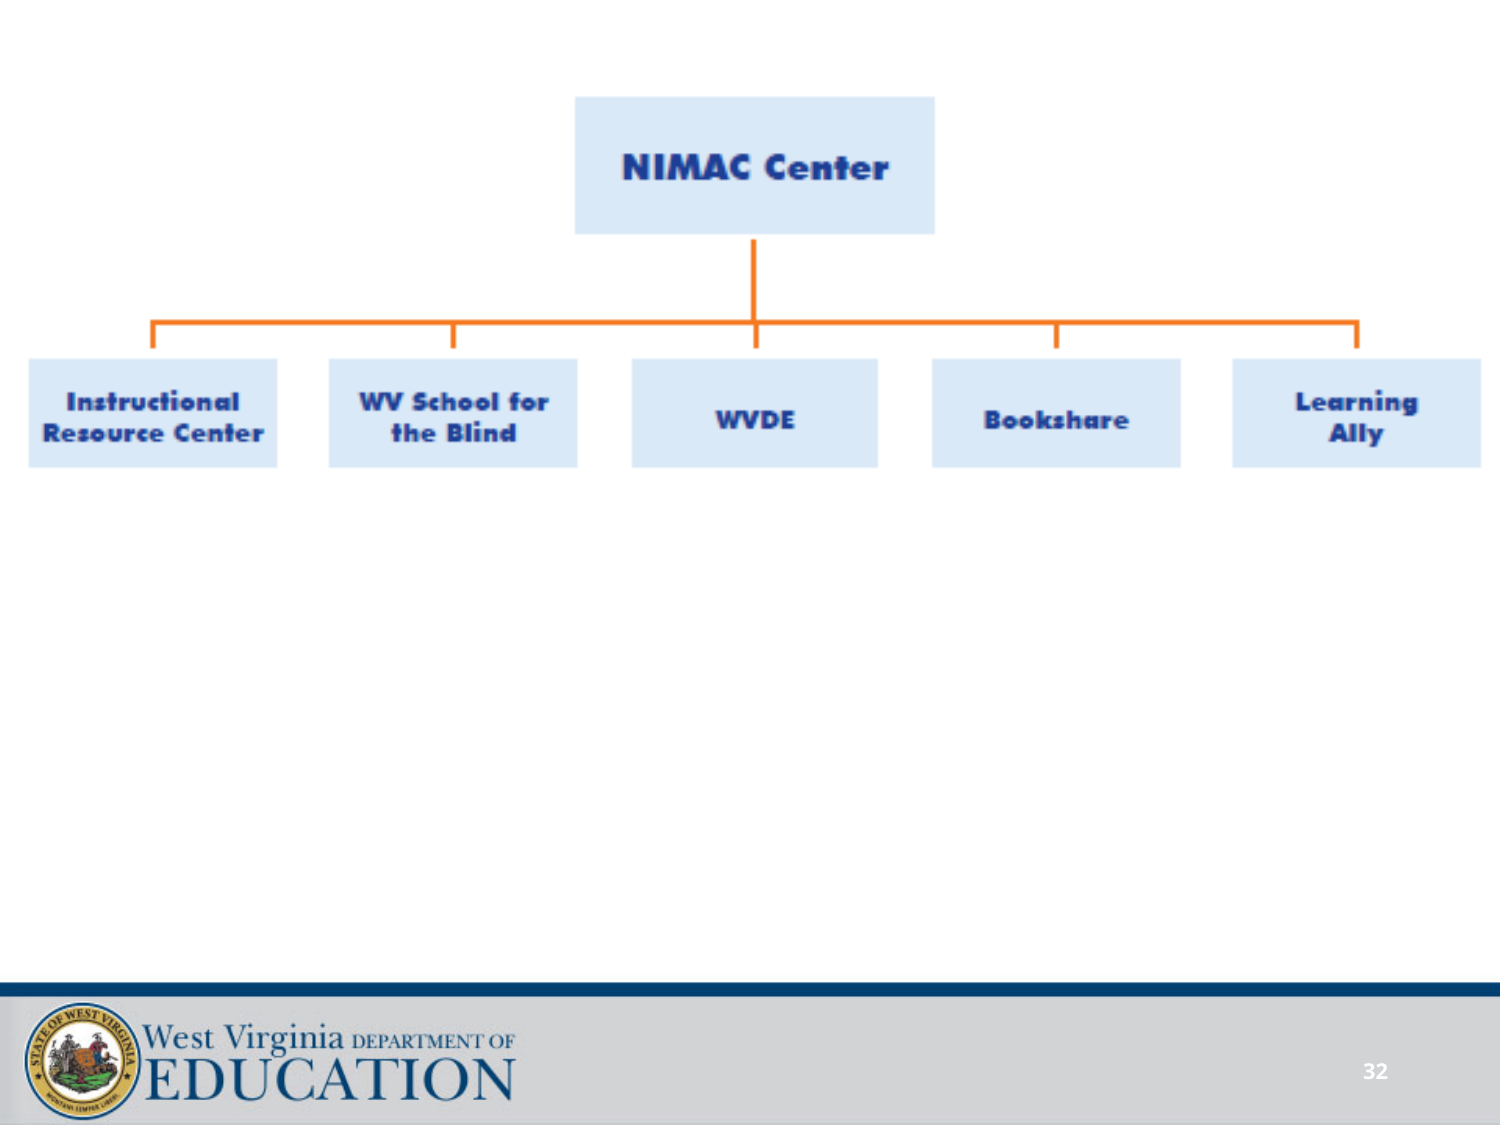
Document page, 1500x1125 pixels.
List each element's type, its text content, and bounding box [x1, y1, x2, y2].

slide_number 32 [1303, 1042, 1448, 1103]
picture [0, 0, 1500, 1125]
